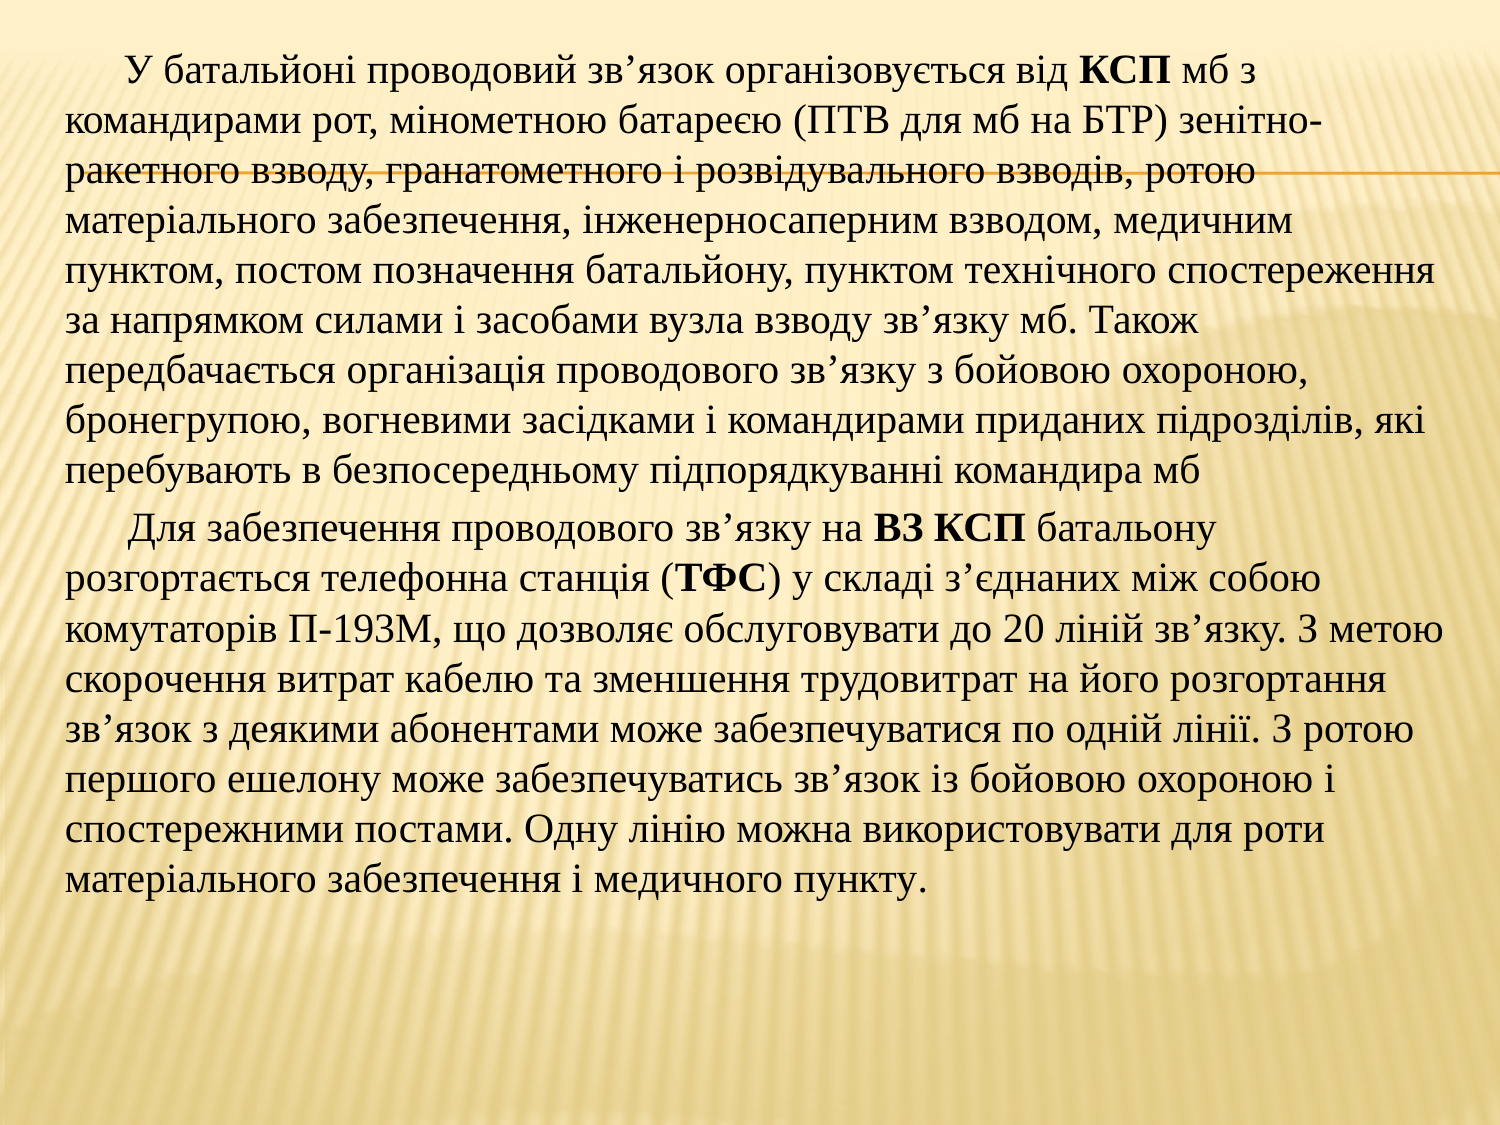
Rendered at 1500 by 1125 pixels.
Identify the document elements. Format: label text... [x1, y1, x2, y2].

list У батальйоні проводовий зв’язок організовується від КСП мб з командирами рот, мінометною батареєю (ПТВ для мб на БТР) зенітно-ракетного взводу, гранатометного і розвідувального взводів, ротою матеріального забезпечення, інженерносаперним взводом, медичним пунктом, постом позначення батальйону, пунктом технічного спостереження за напрямком силами і засобами вузла взводу зв’язку мб. Також передбачається організація проводового зв’язку з бойовою охороною, бронегрупою, вогневими засідками і командирами приданих підрозділів, які перебувають в безпосередньому підпорядкуванні командира мб Для забезпечення проводового зв’язку на ВЗ КСП батальону розгортається телефонна станція (ТФС) у складі з’єднаних між собою комутаторів П-193М, що дозволяє обслуговувати до 20 ліній зв’язку. З метою скорочення витрат кабелю та зменшення трудовитрат на його розгортання зв’язок з деякими абонентами може забезпечуватися по одній лінії. З ротою першого ешелону може забезпечуватись зв’язок із бойовою охороною і спостережними постами. Одну лінію можна використовувати для роти матеріального забезпечення і медичного пункту. [50, 34, 1475, 1083]
